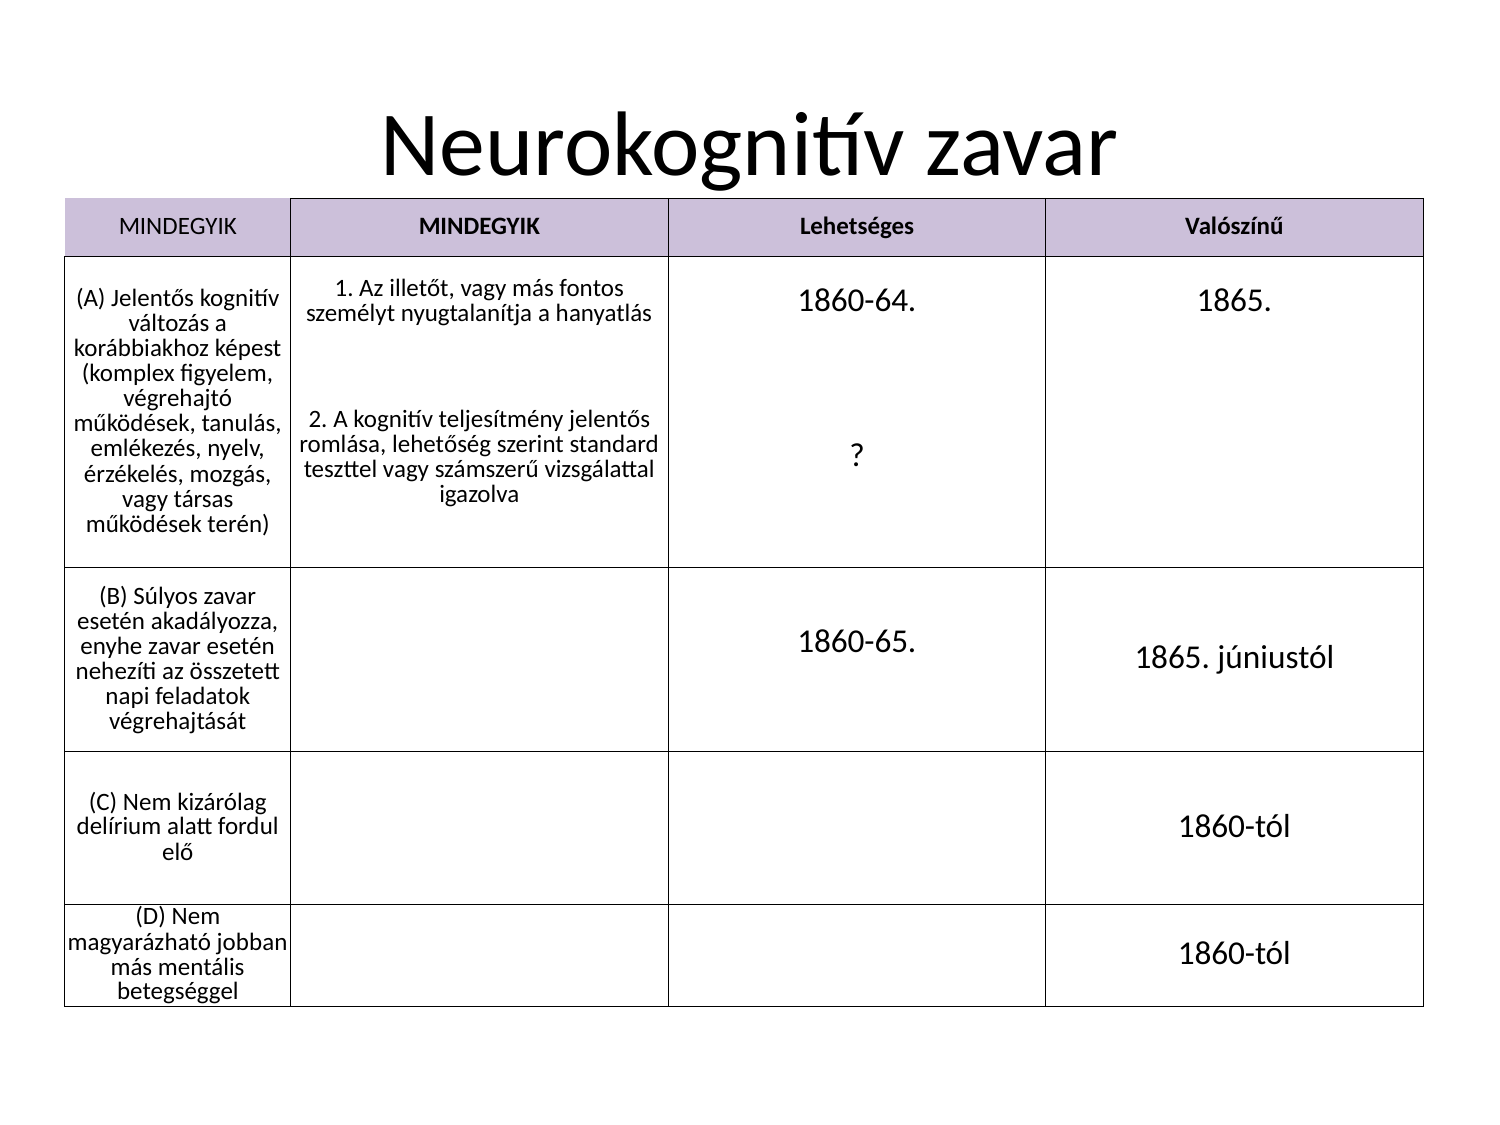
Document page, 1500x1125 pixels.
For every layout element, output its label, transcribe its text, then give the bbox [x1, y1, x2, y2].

table_cell [669, 752, 1045, 904]
table_cell 1860-tól [1046, 905, 1423, 1006]
table_cell 1865. [1046, 257, 1423, 348]
table_cell [291, 568, 668, 751]
table_cell [669, 905, 1045, 1006]
table_cell 2. A kognitív teljesítmény jelentős romlása, lehetőség szerint standard teszttel vagy számszerű vizsgálattal igazolva [291, 348, 668, 567]
table_cell [291, 905, 668, 1006]
table_cell 1860-65. [669, 568, 1045, 751]
table_cell ? [669, 348, 1045, 567]
table_cell (C) Nem kizárólag delírium alatt fordul elő [65, 752, 290, 904]
table_cell 1865. júniustól [1046, 568, 1423, 751]
table_cell 1860-64. [669, 257, 1045, 348]
table_cell 1860-tól [1046, 752, 1423, 904]
table_header Lehetséges [669, 199, 1045, 256]
table_cell [1046, 348, 1423, 567]
title Neurokognitív zavar [75, 45, 1425, 233]
table_header Valószínű [1046, 199, 1423, 256]
table_cell [291, 752, 668, 904]
table_cell (A) Jelentős kognitív változás a korábbiakhoz képest (komplex figyelem, végrehajtó működések, tanulás, emlékezés, nyelv, érzékelés, mozgás, vagy társas működések terén) [65, 257, 290, 567]
table_cell 1. Az illetőt, vagy más fontos személyt nyugtalanítja a hanyatlás [291, 257, 668, 348]
table_header MINDEGYIK [291, 199, 668, 256]
table_cell (B) Súlyos zavar esetén akadályozza, enyhe zavar esetén nehezíti az összetett napi feladatok végrehajtását [65, 568, 290, 751]
table_header MINDEGYIK [65, 198, 290, 256]
table_cell (D) Nem magyarázható jobban más mentális betegséggel [65, 905, 290, 1006]
